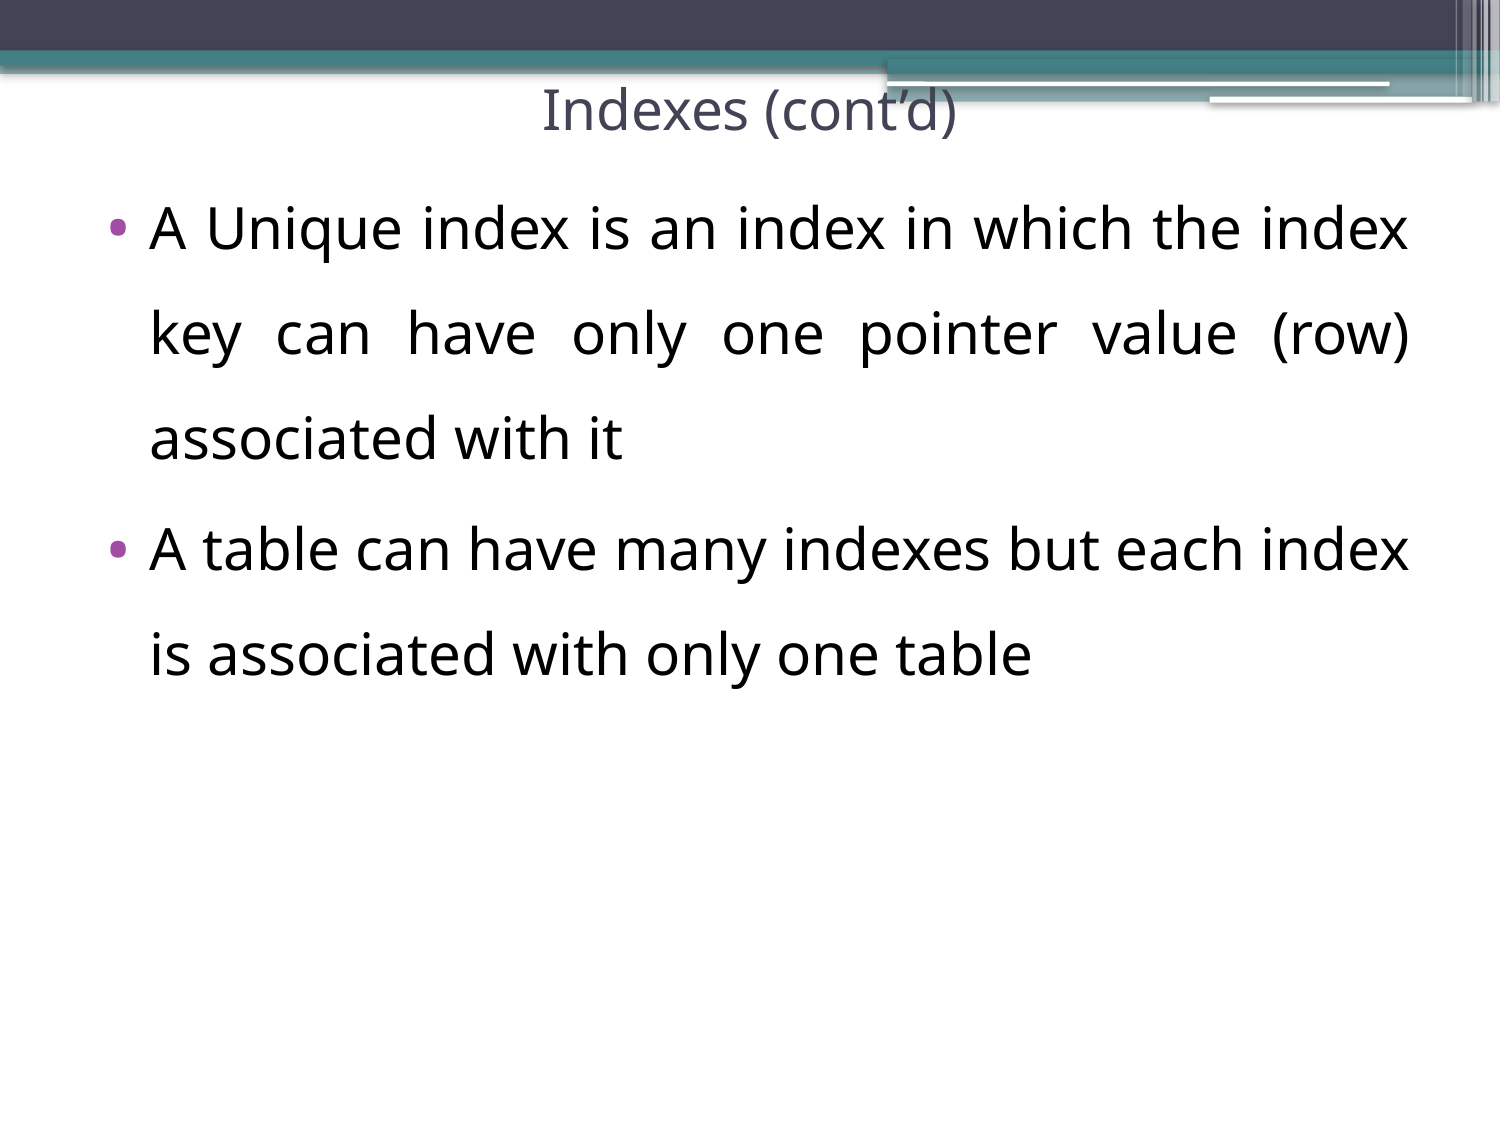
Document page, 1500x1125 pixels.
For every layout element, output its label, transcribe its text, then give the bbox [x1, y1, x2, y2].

title Indexes (cont’d) [75, 66, 1425, 149]
list A Unique index is an index in which the index key can have only one pointer value (row) associated with it A table can have many indexes but each index is associated with only one table [75, 149, 1425, 1079]
